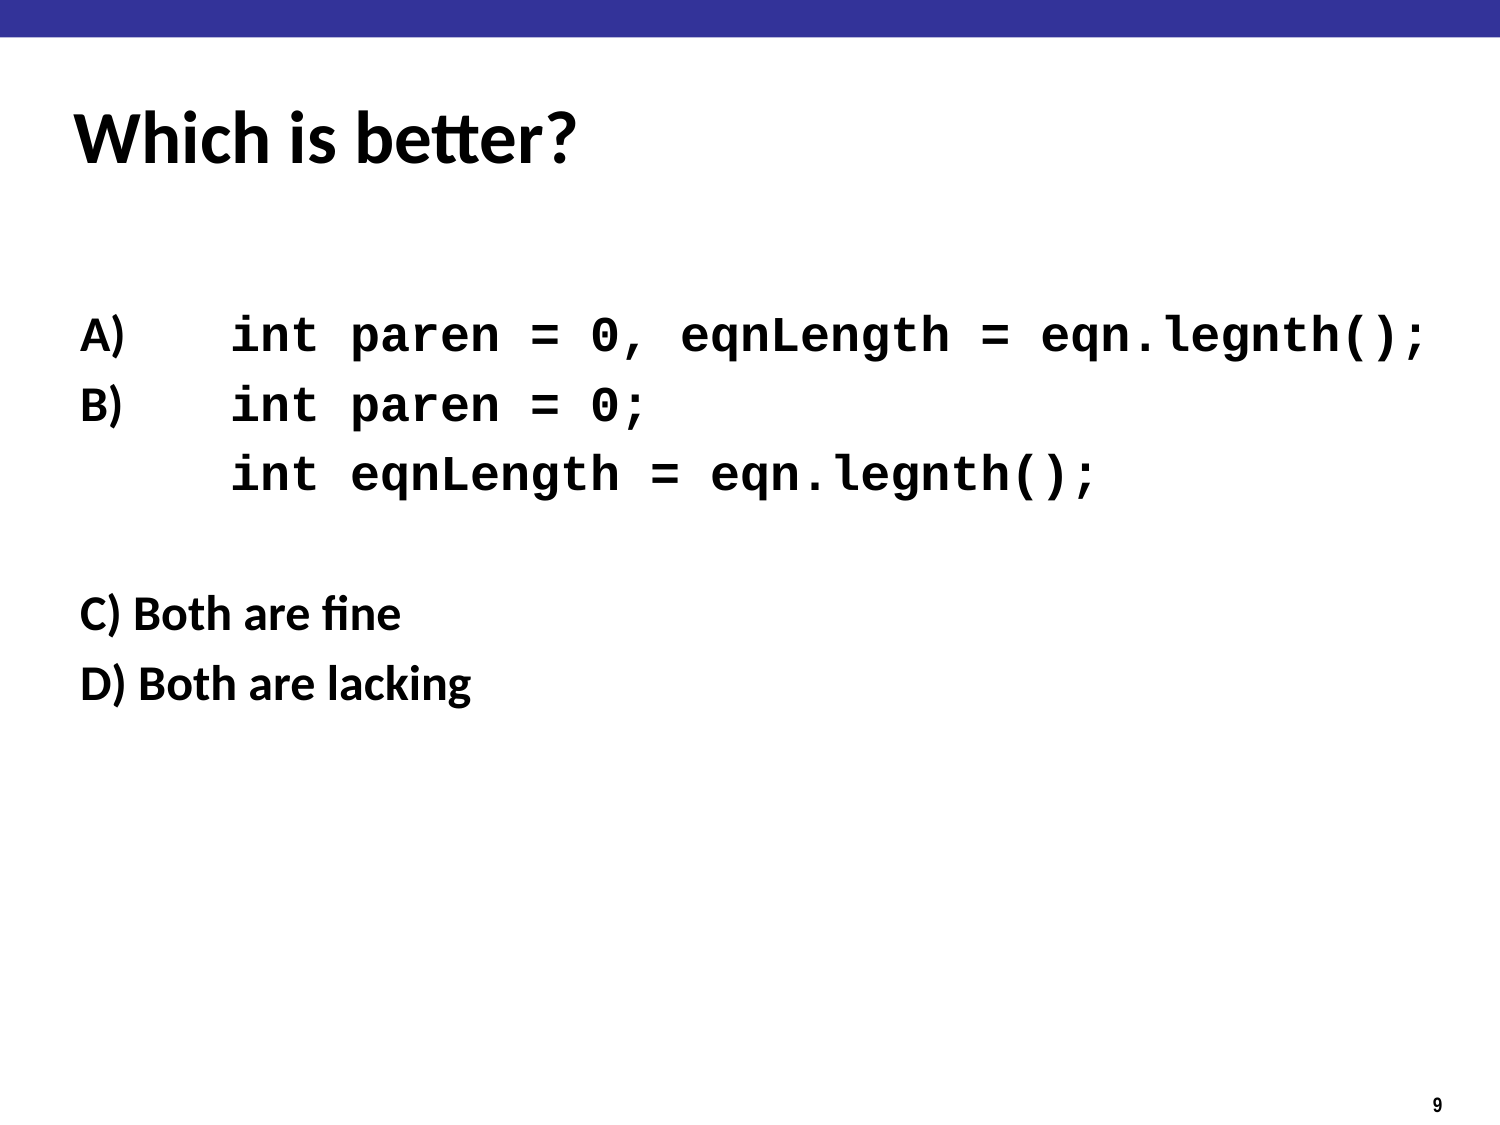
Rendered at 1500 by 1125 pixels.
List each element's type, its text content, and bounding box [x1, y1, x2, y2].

list A) int paren = 0, eqnLength = eqn.legnth(); B) int paren = 0; int eqnLength = eqn.legnth(); C) Both are fine D) Both are lacking [64, 223, 1451, 1040]
title Which is better? [58, 71, 1305, 197]
